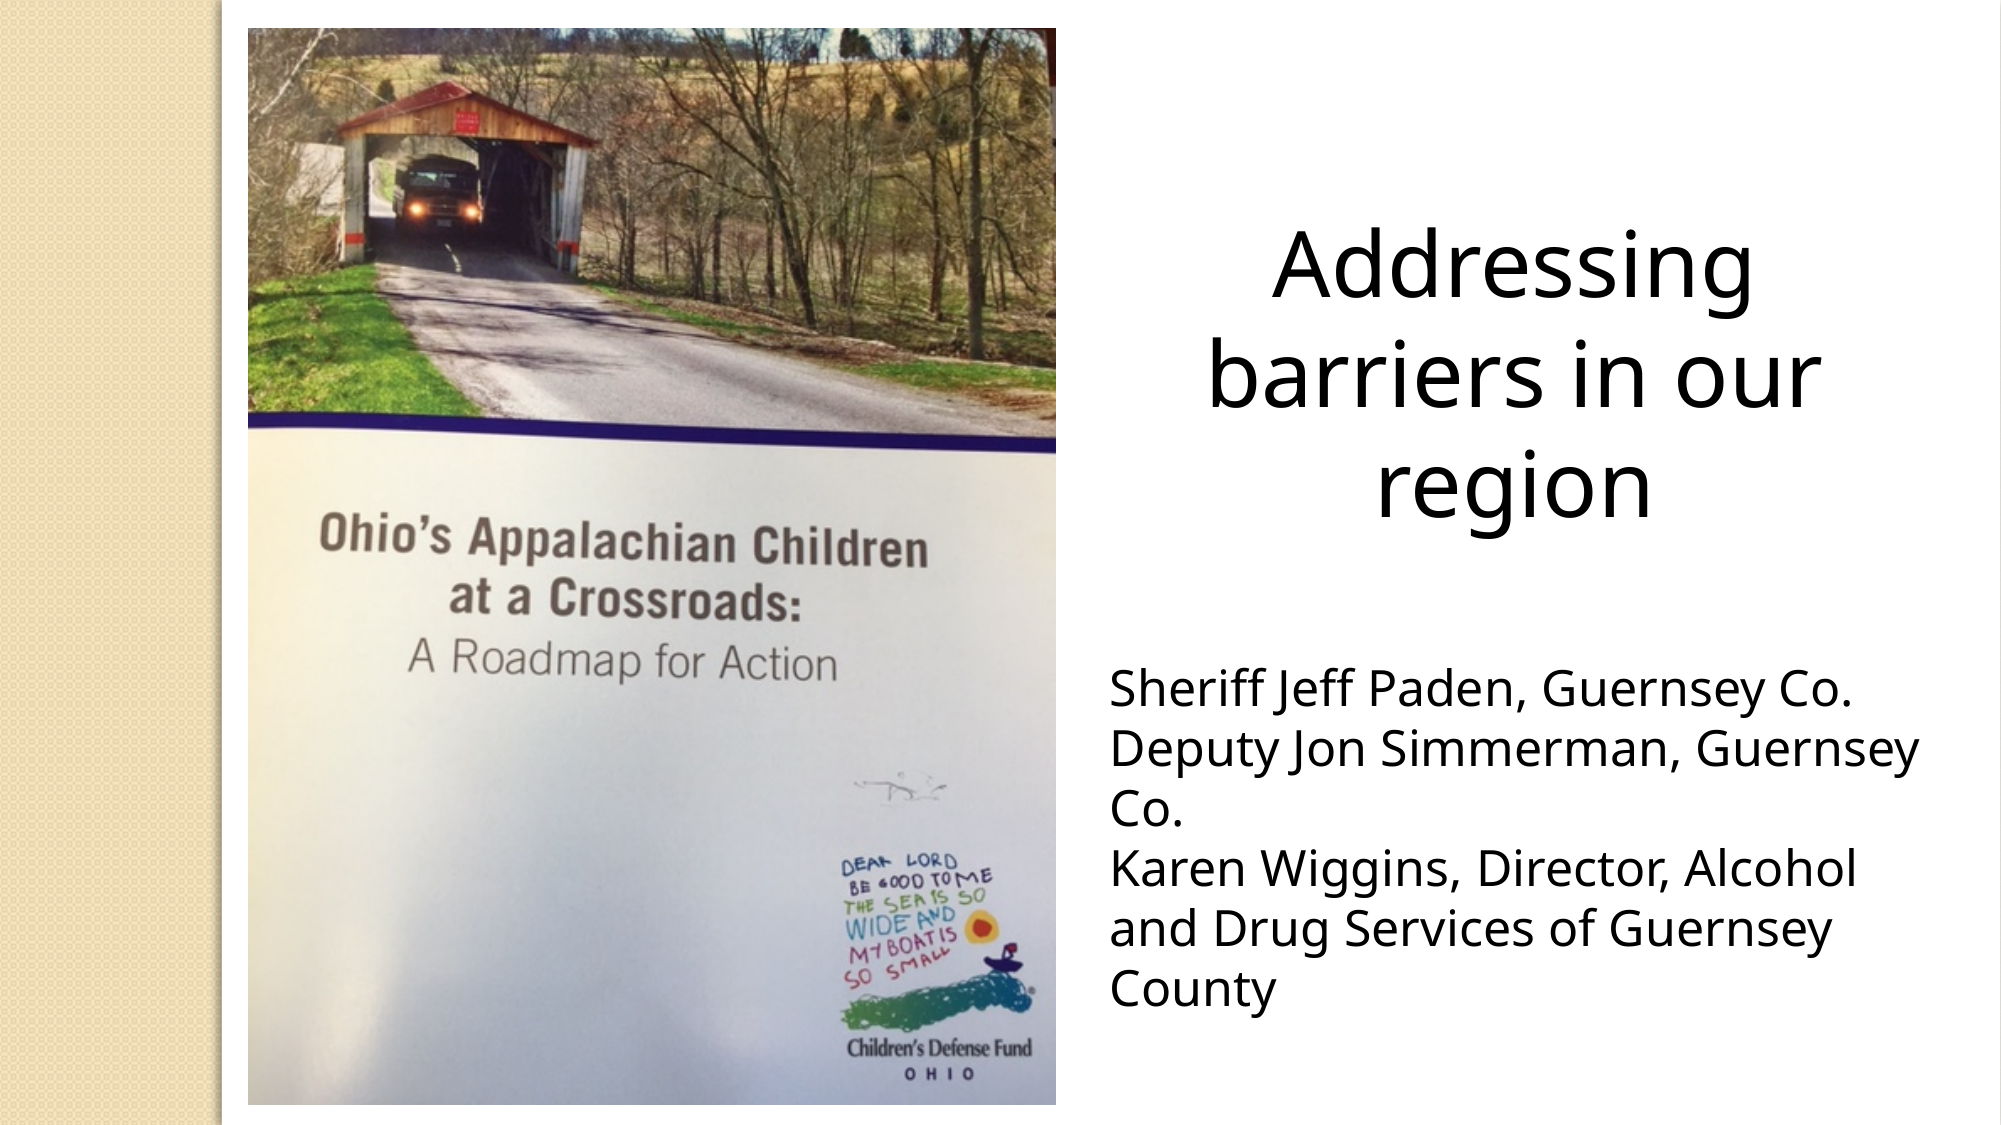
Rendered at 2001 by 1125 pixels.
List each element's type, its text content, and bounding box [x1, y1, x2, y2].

text_box Addressing barriers in our region Sheriff Jeff Paden, Guernsey Co. Deputy Jon Simmerman, Guernsey Co. Karen Wiggins, Director, Alcohol and Drug Services of Guernsey County [1094, 198, 1935, 1125]
picture [247, 27, 1056, 1105]
